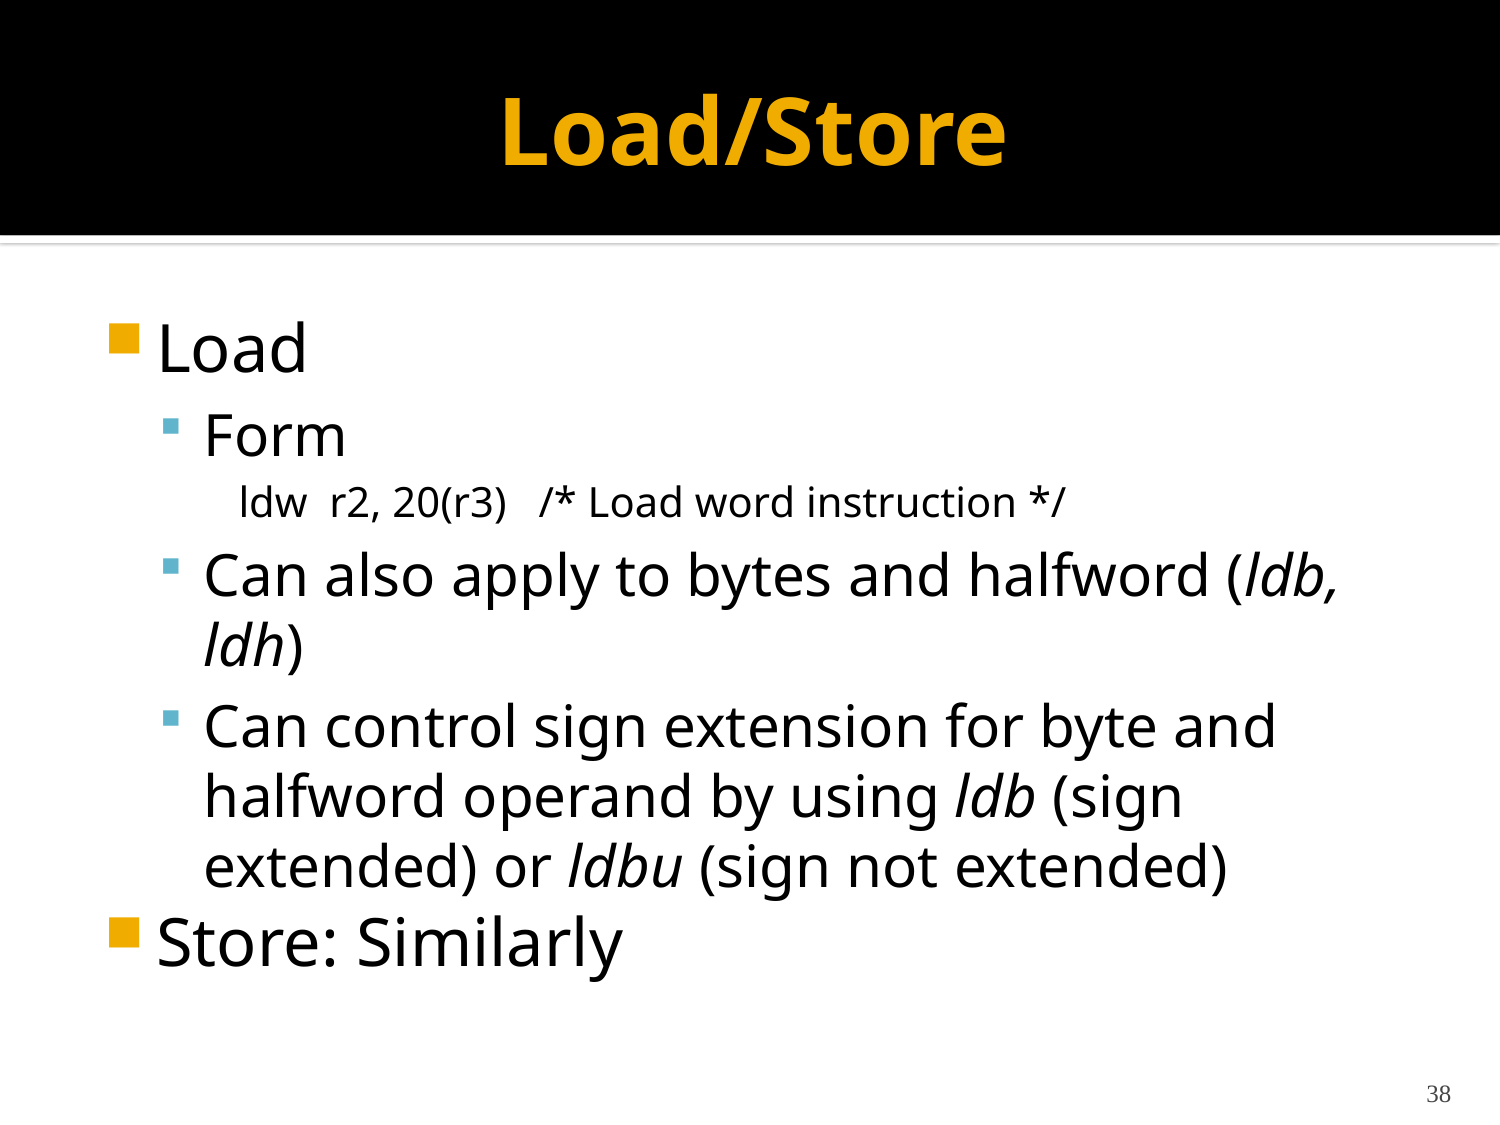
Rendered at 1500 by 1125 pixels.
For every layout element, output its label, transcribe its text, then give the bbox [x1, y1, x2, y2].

title Load/Store [75, 25, 1425, 231]
list Load Form ldw r2, 20(r3) /* Load word instruction */ Can also apply to bytes and halfword (ldb, ldh) Can control sign extension for byte and halfword operand by using ldb (sign extended) or ldbu (sign not extended) Store: Similarly [75, 291, 1425, 1050]
slide_number 38 [1345, 1062, 1467, 1108]
